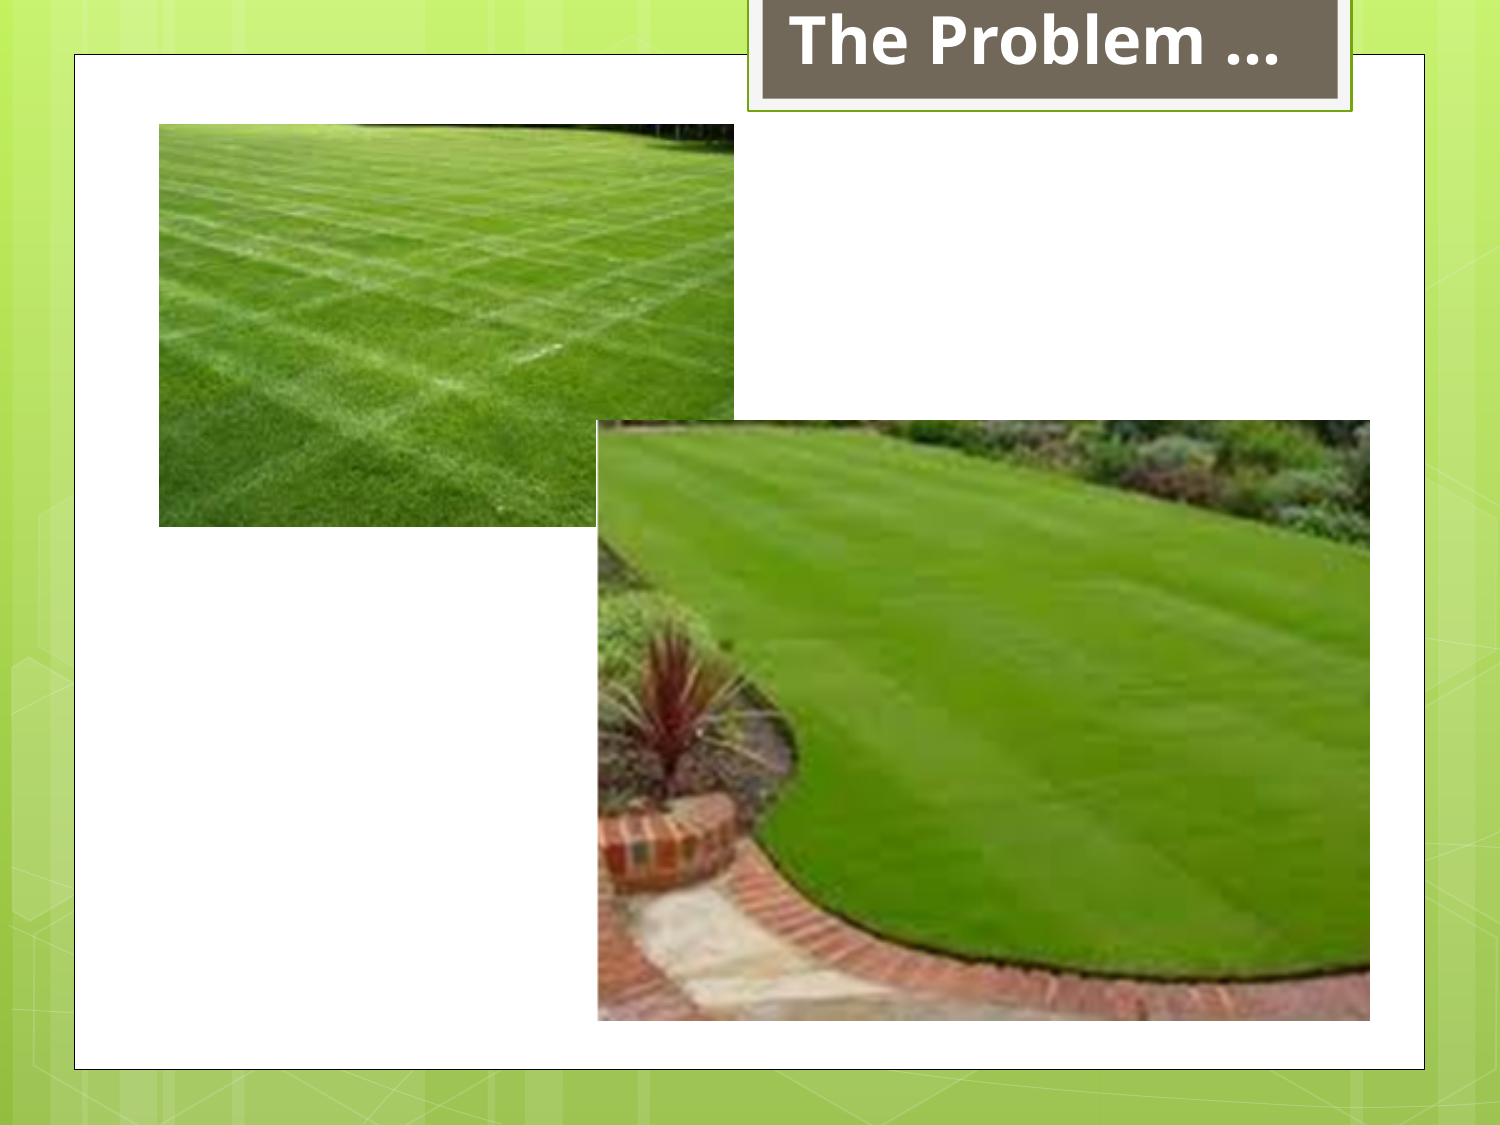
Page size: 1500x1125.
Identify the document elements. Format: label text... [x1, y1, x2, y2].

title The Problem … [773, 2, 1329, 86]
picture [159, 123, 1371, 1022]
